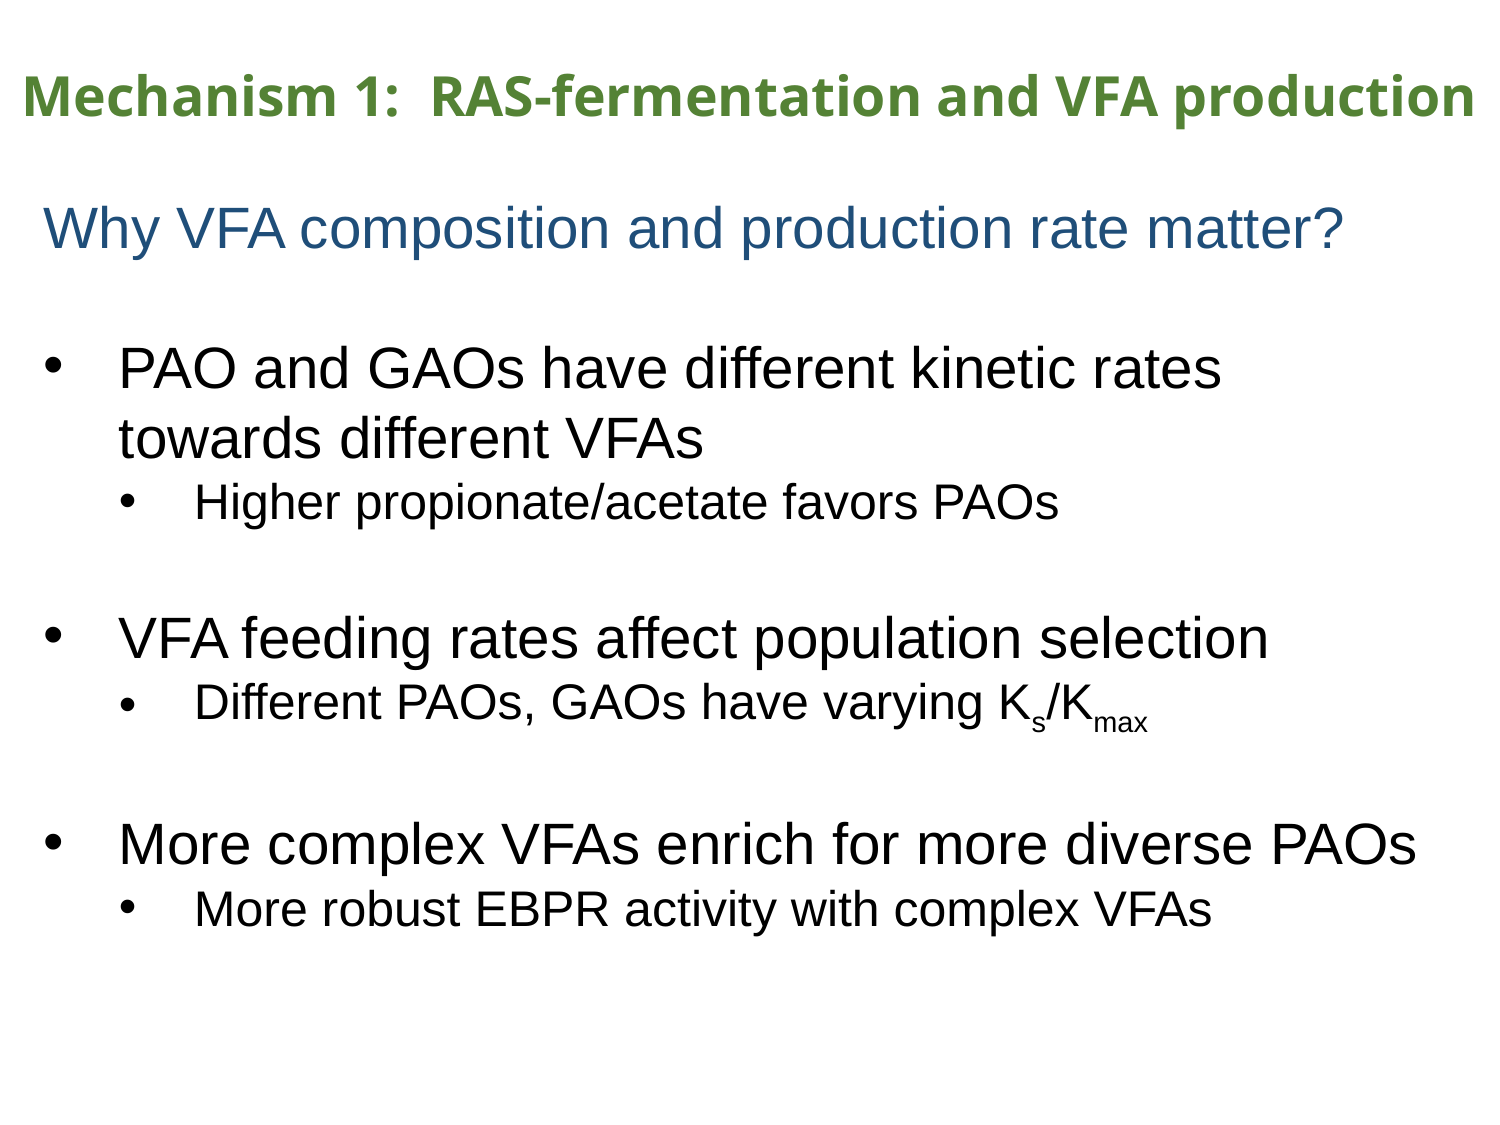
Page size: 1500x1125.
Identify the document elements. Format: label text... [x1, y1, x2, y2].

text_box Why VFA composition and production rate matter? PAO and GAOs have different kinetic rates towards different VFAs Higher propionate/acetate favors PAOs VFA feeding rates affect population selection Different PAOs, GAOs have varying Ks/Kmax More complex VFAs enrich for more diverse PAOs More robust EBPR activity with complex VFAs [29, 182, 1435, 944]
title Mechanism 1: RAS-fermentation and VFA production [0, 31, 1500, 166]
